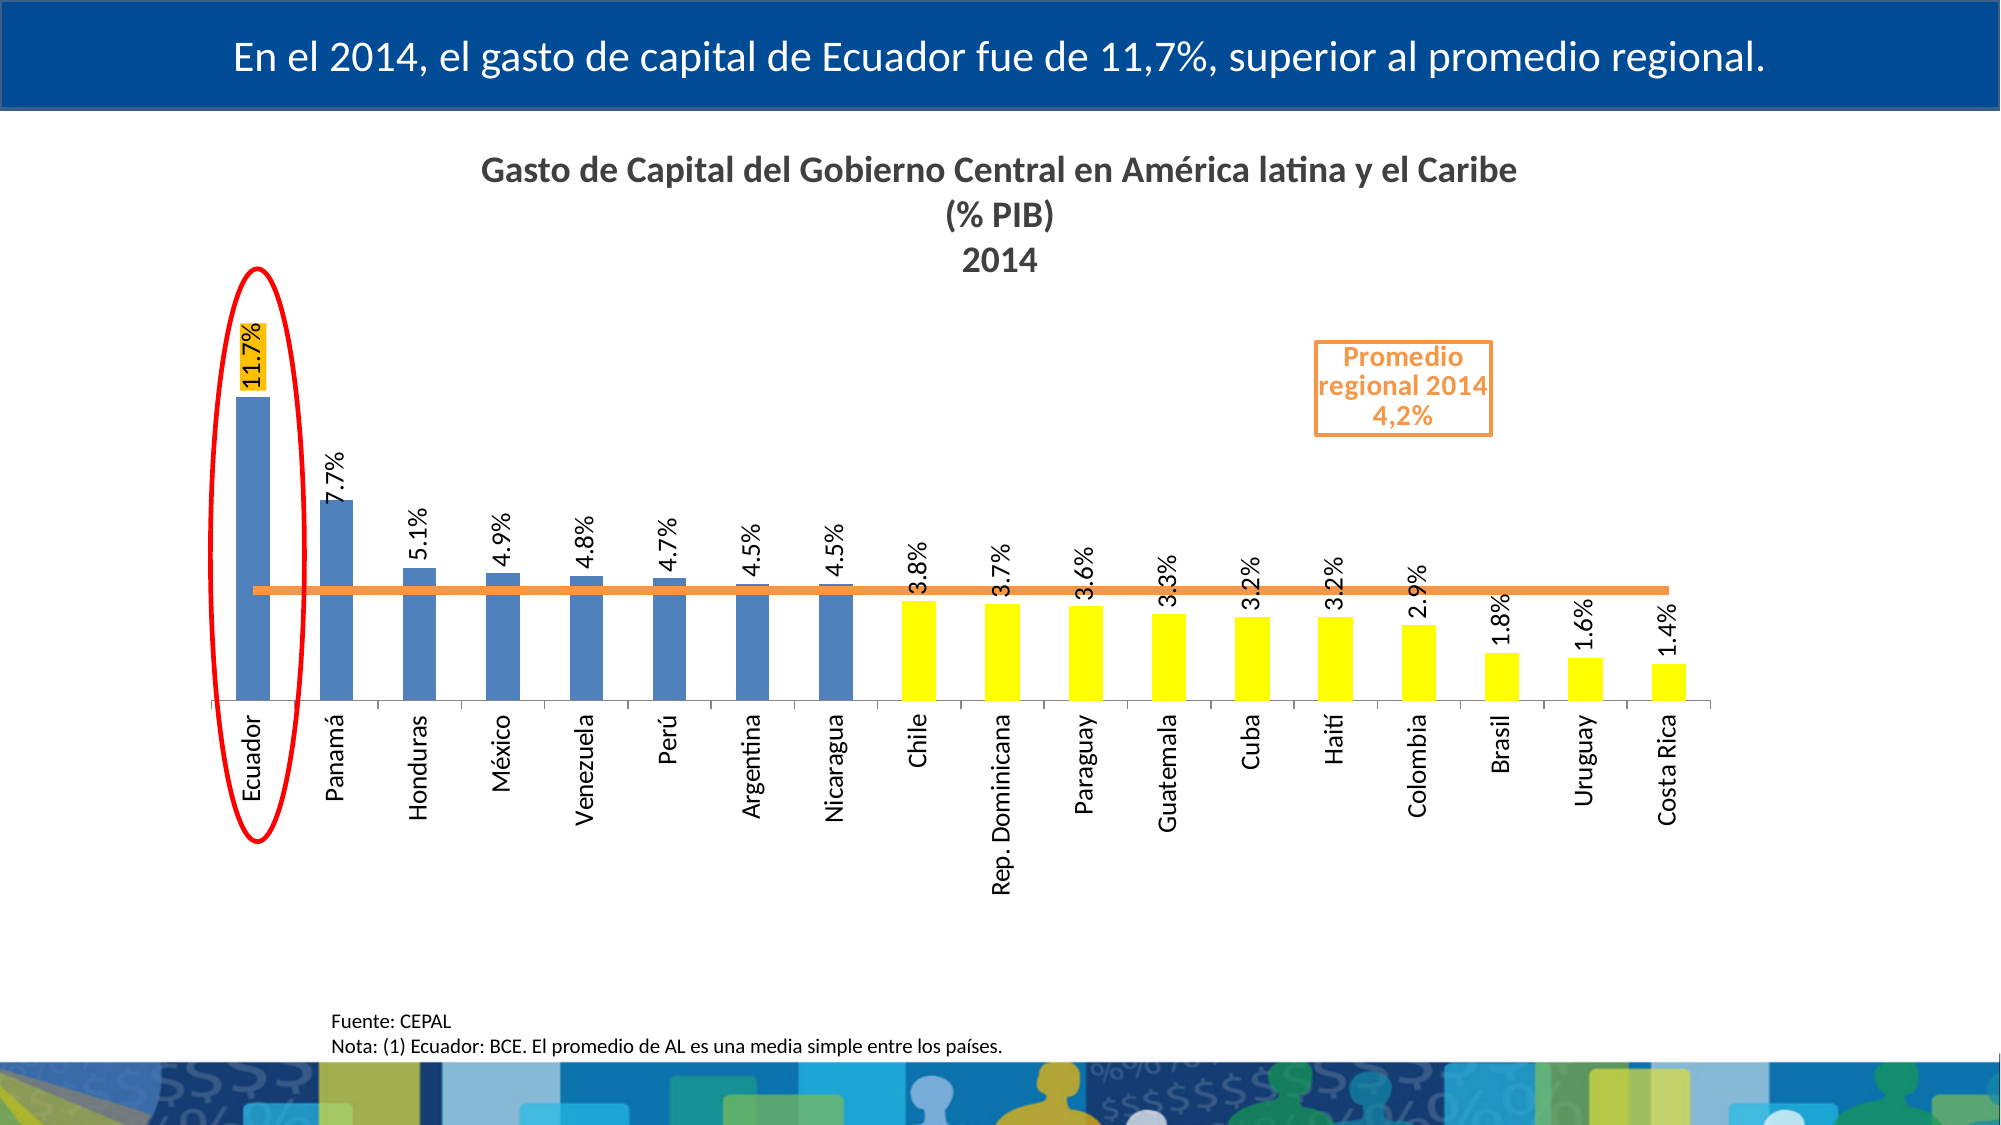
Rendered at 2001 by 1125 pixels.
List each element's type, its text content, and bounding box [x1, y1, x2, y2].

text_box Fuente: CEPAL Nota: (1) Ecuador: BCE. El promedio de AL es una media simple entre los países. [316, 999, 1756, 1065]
text_box [245, 266, 270, 275]
text_box Gasto de Capital del Gobierno Central en América latina y el Caribe (% PIB) 2014 [22, 163, 1978, 262]
chart [194, 277, 1747, 952]
picture [0, 0, 2001, 1125]
text_box En el 2014, el gasto de capital de Ecuador fue de 11,7%, superior al promedio regional. [0, 0, 2000, 111]
